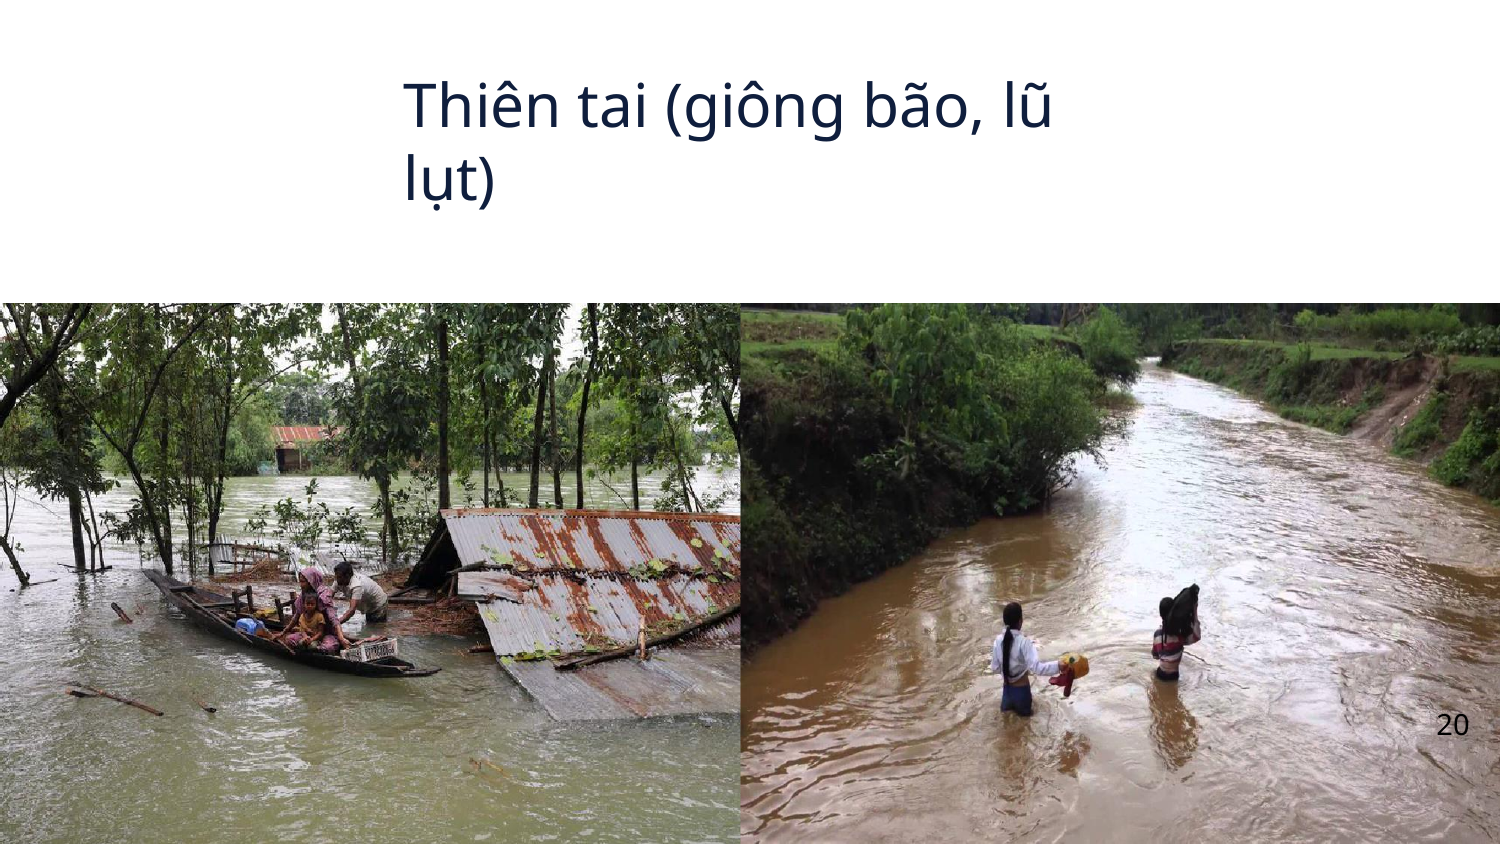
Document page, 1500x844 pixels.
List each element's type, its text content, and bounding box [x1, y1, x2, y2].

title Thiên tai (giông bão, lũ lụt) [401, 65, 1121, 213]
picture [0, 303, 1500, 844]
